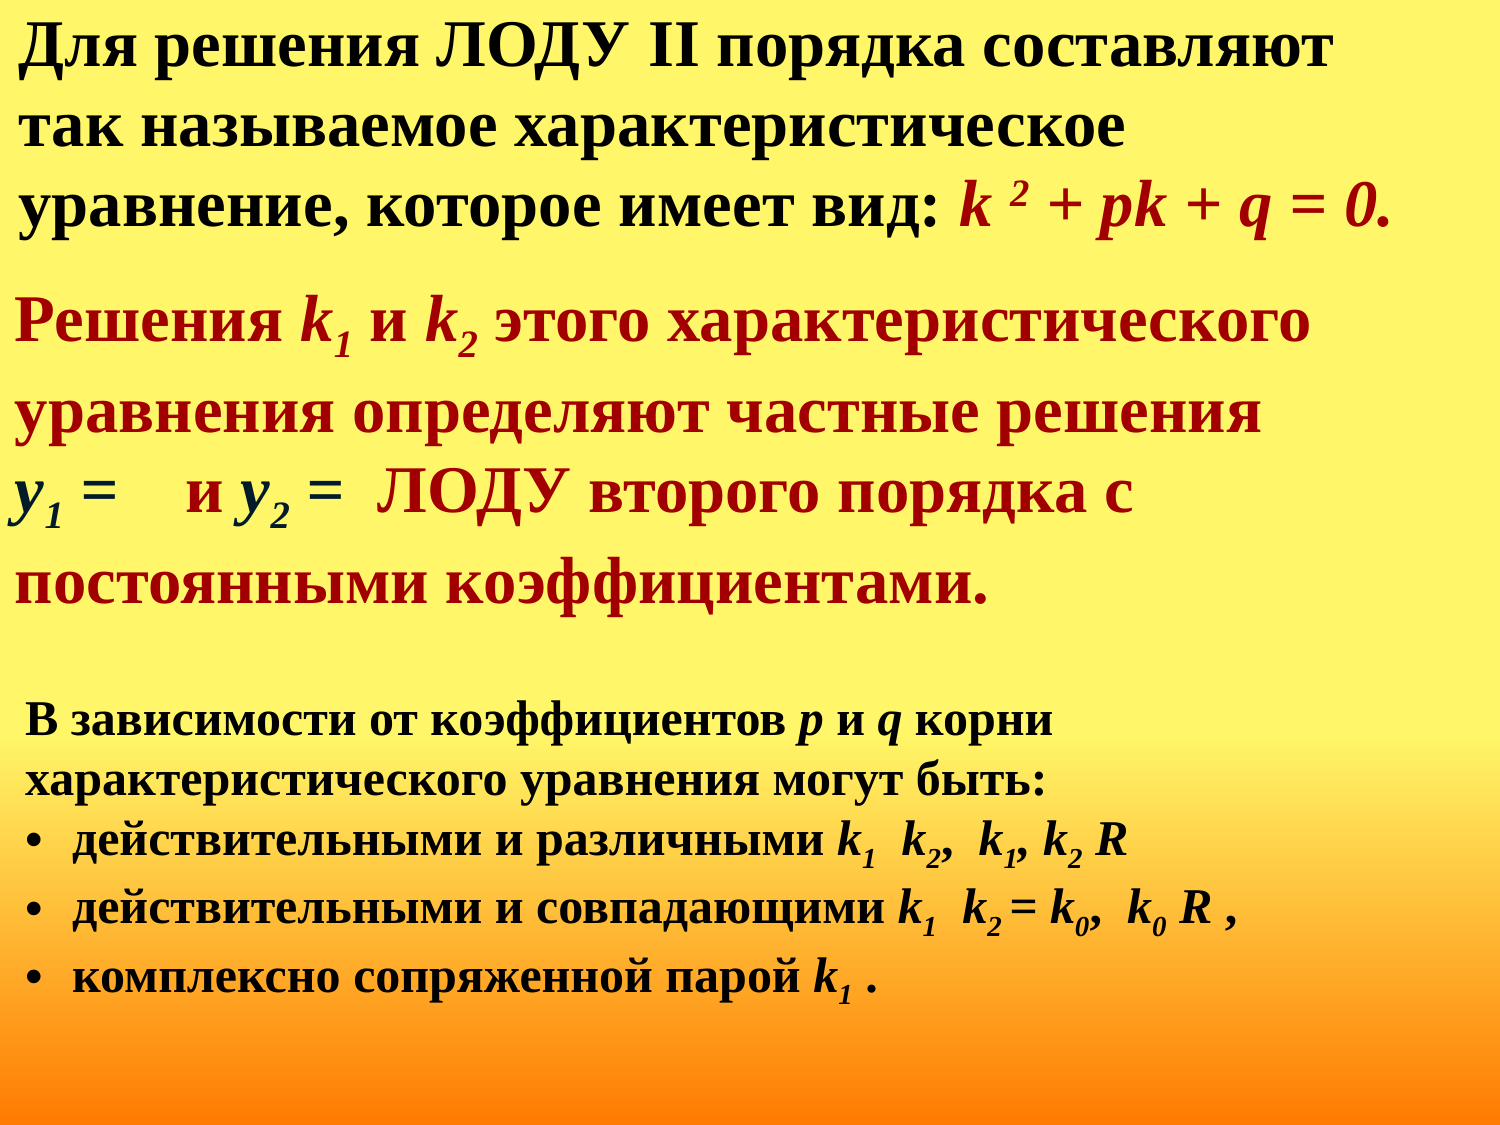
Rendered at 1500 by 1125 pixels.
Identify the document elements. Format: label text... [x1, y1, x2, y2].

title Для решения ЛОДУ II порядка составляют так называемое характеристическое уравнение, которое имеет вид: k 2 + pk + q = 0. [3, 66, 1427, 254]
